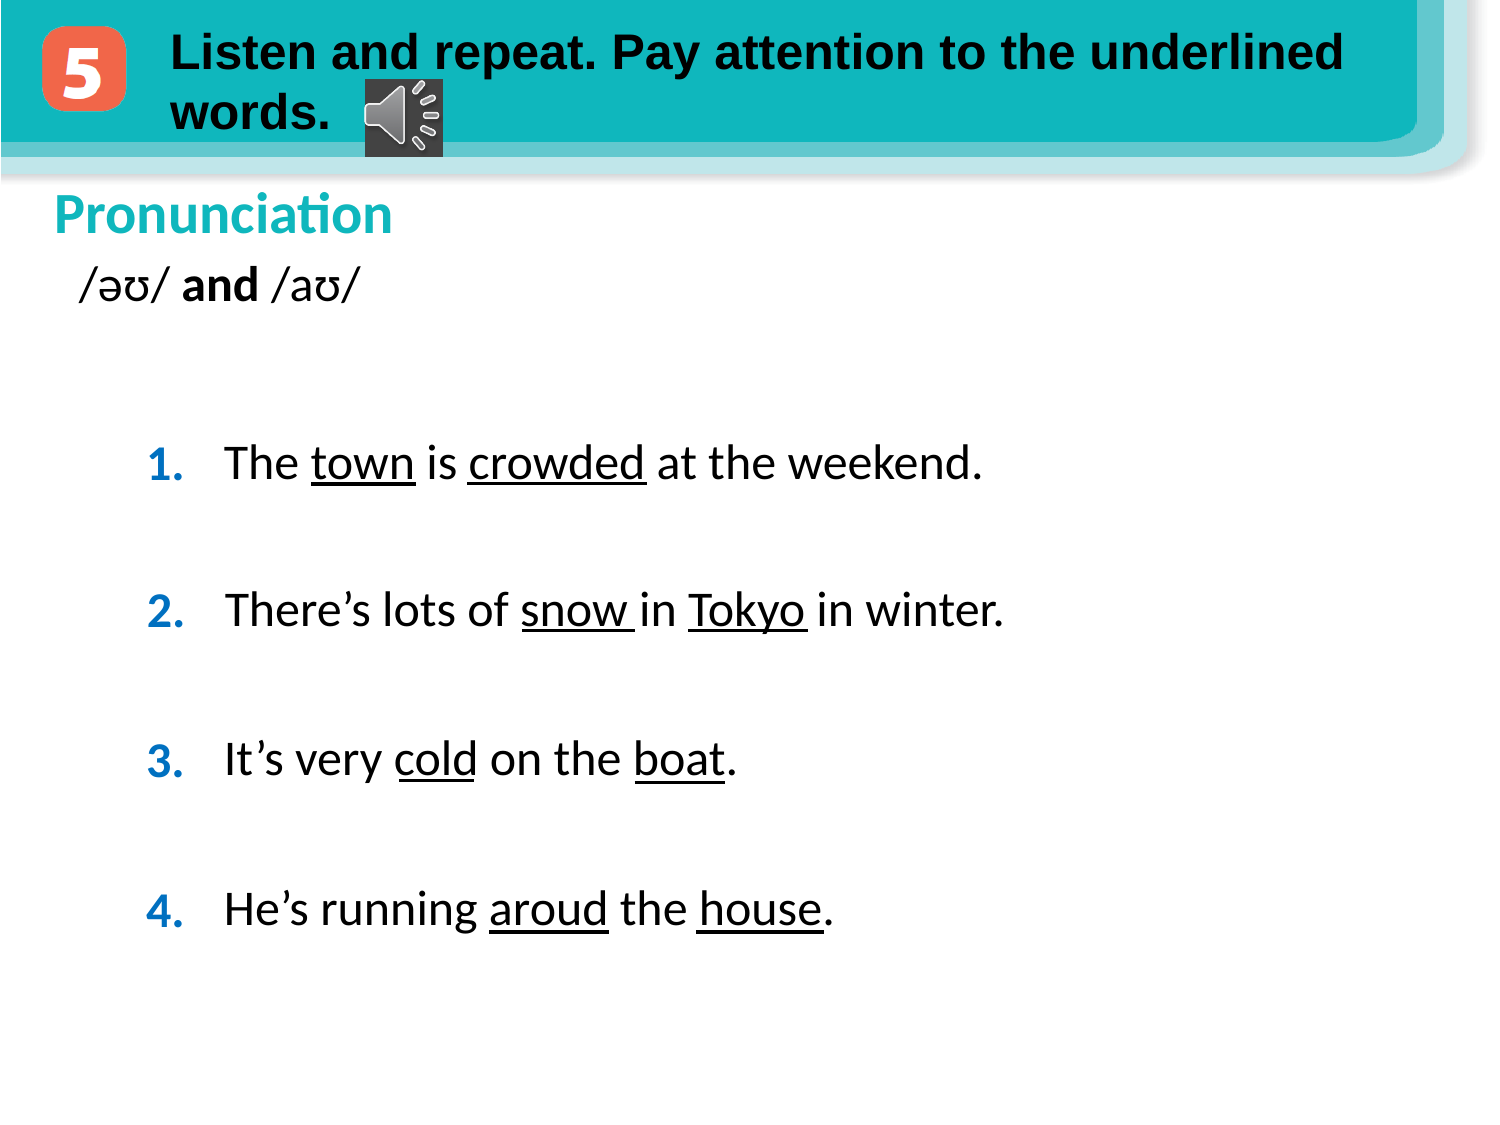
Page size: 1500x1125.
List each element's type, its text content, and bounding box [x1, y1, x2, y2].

text_box It’s very cold on the boat. [209, 718, 1500, 794]
text_box 3. [131, 719, 210, 795]
text_box There’s lots of snow in Tokyo in winter. [210, 568, 1500, 644]
text_box Pronunciation [39, 194, 415, 253]
text_box /əʊ/ and /aʊ/ [63, 243, 376, 319]
text_box 4. [131, 869, 210, 945]
text_box 2. [132, 570, 210, 645]
text_box 1. [131, 423, 210, 499]
picture [1, 0, 1500, 194]
text_box He’s running aroud the house. [209, 868, 1500, 943]
text_box The town is crowded at the weekend. [209, 421, 1500, 497]
